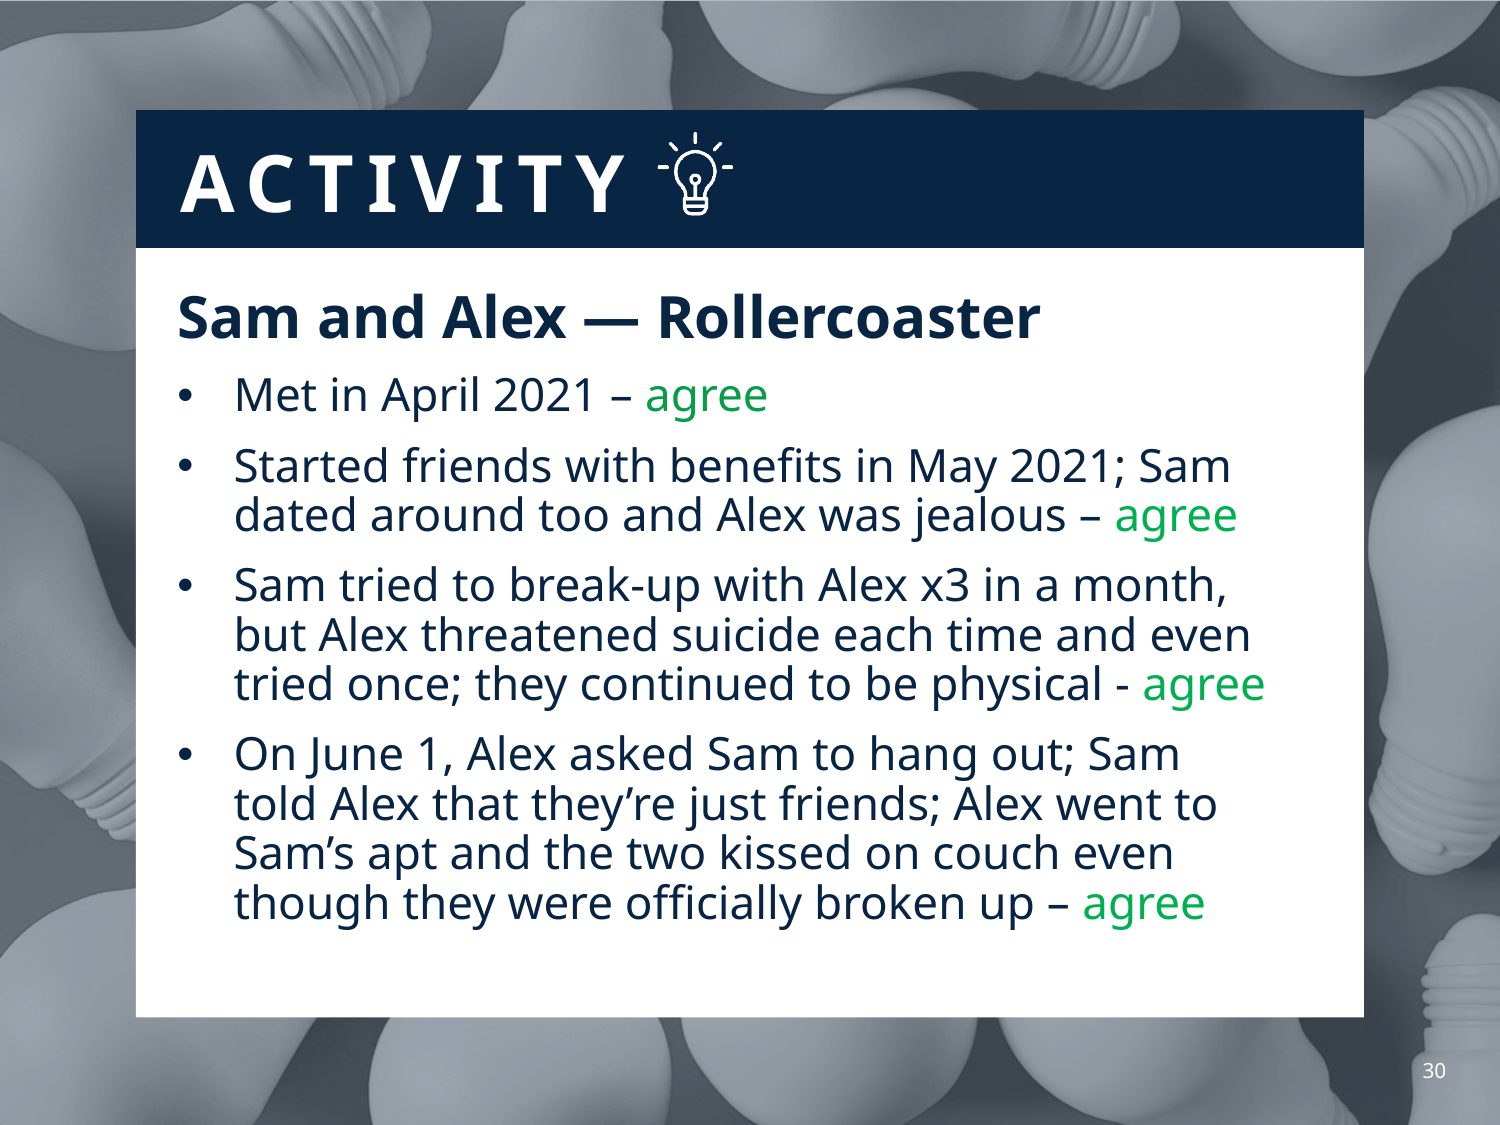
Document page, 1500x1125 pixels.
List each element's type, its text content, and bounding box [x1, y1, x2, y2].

text_box Sam and Alex — Rollercoaster Met in April 2021 – agree Started friends with benefits in May 2021; Sam dated around too and Alex was jealous – agree Sam tried to break-up with Alex x3 in a month, but Alex threatened suicide each time and even tried once; they continued to be physical - agree On June 1, Alex asked Sam to hang out; Sam told Alex that they’re just friends; Alex went to Sam’s apt and the two kissed on couch even though they were officially broken up – agree [162, 281, 1286, 962]
picture [629, 107, 761, 240]
